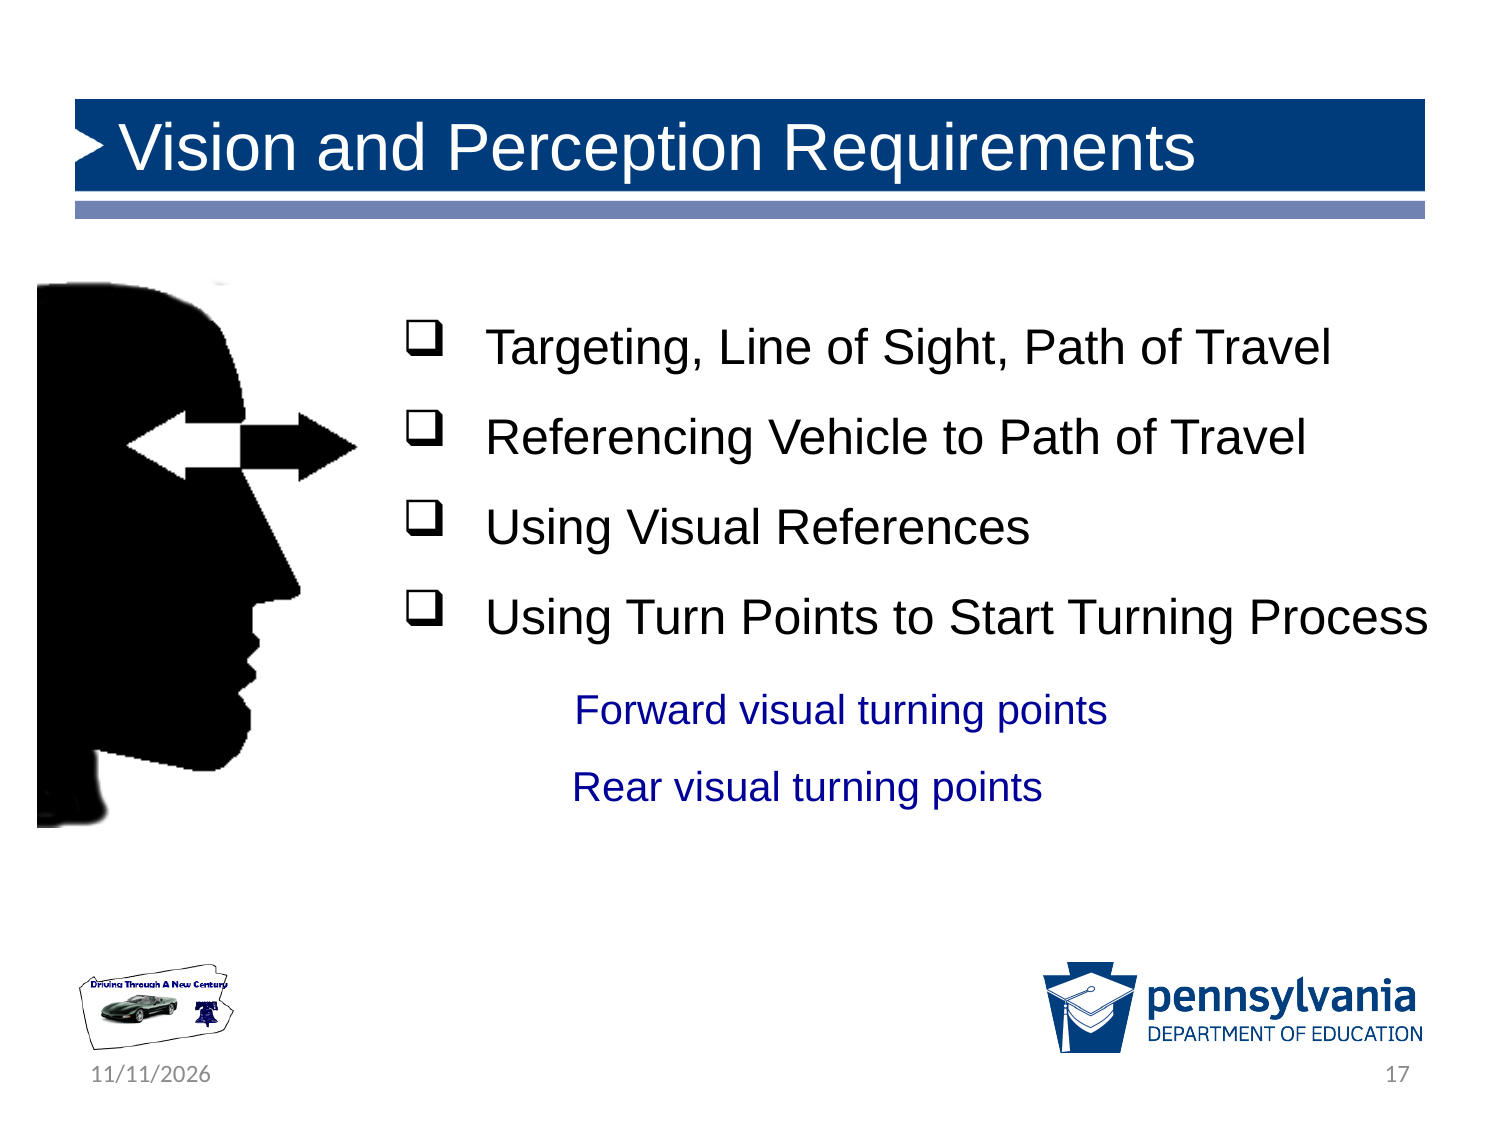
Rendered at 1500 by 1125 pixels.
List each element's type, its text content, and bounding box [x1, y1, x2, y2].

slide_number 17 [1074, 1042, 1425, 1103]
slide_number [75, 1042, 425, 1103]
picture [74, 954, 238, 1056]
text_box Targeting, Line of Sight, Path of Travel Referencing Vehicle to Path of Travel Using Visual References Using Turn Points to Start Turning Process Forward visual turning points Rear visual turning points [387, 277, 1500, 817]
title Vision and Perception Requirements [75, 50, 1425, 238]
picture [1043, 962, 1422, 1053]
picture [37, 276, 368, 828]
